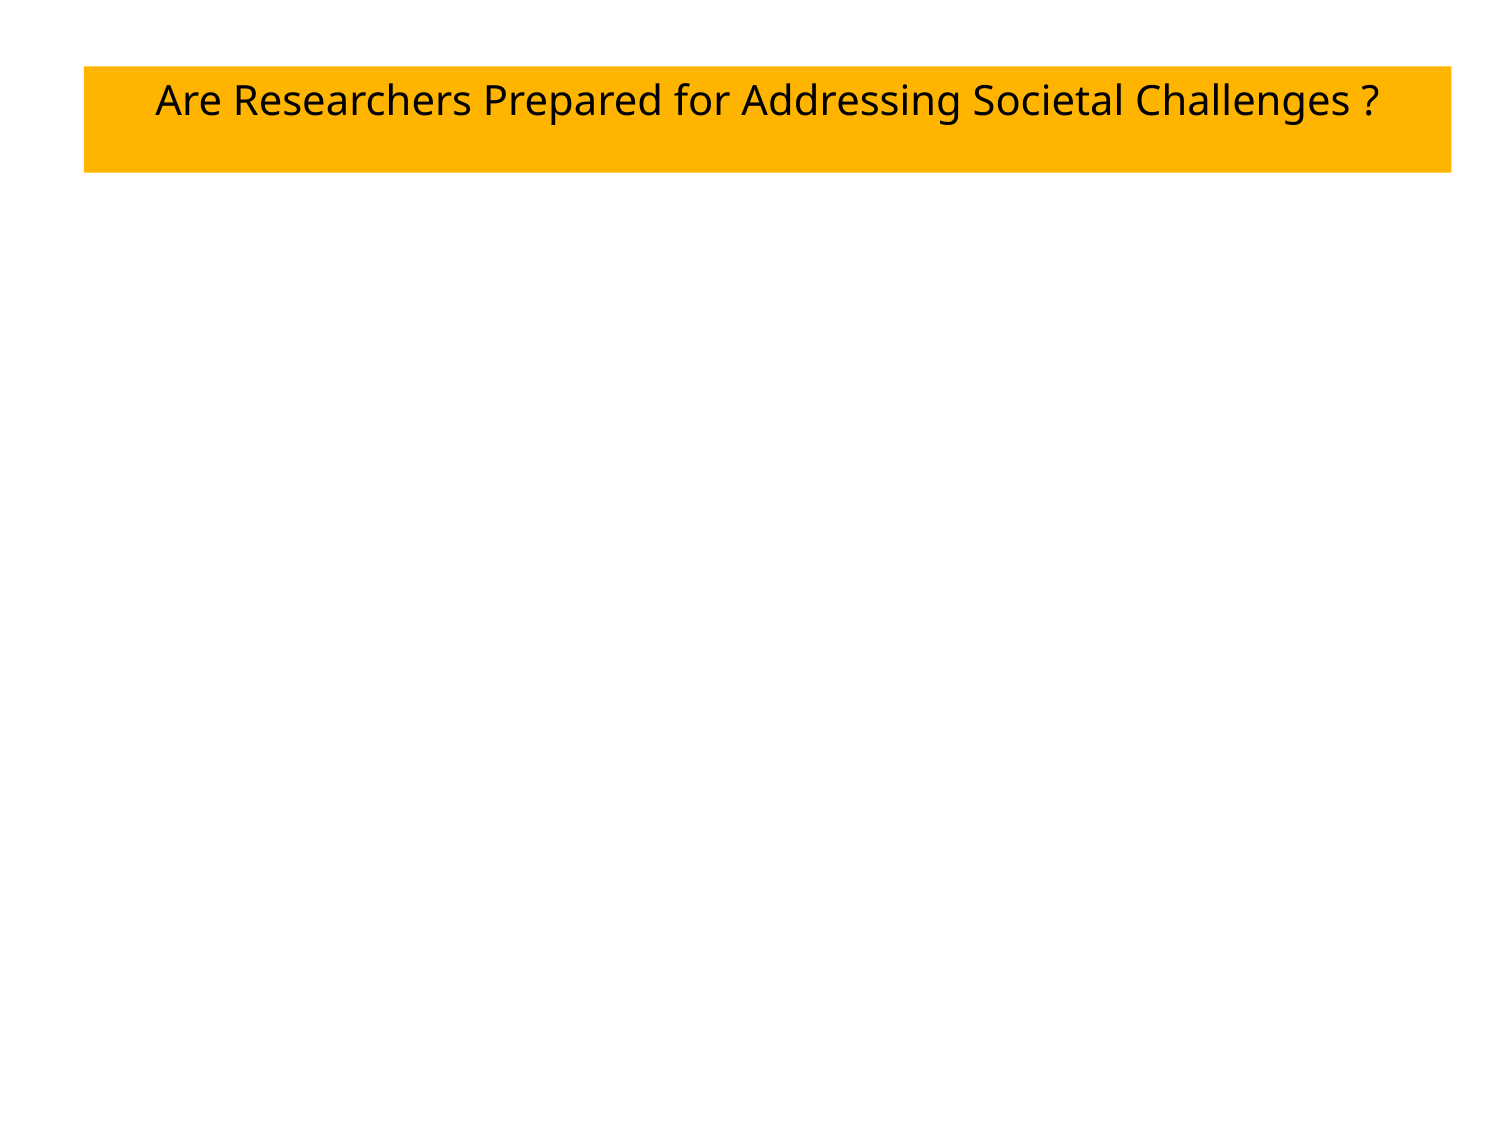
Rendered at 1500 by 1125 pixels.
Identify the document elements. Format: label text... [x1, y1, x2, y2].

title Are Researchers Prepared for Addressing Societal Challenges ? [83, 65, 1452, 174]
